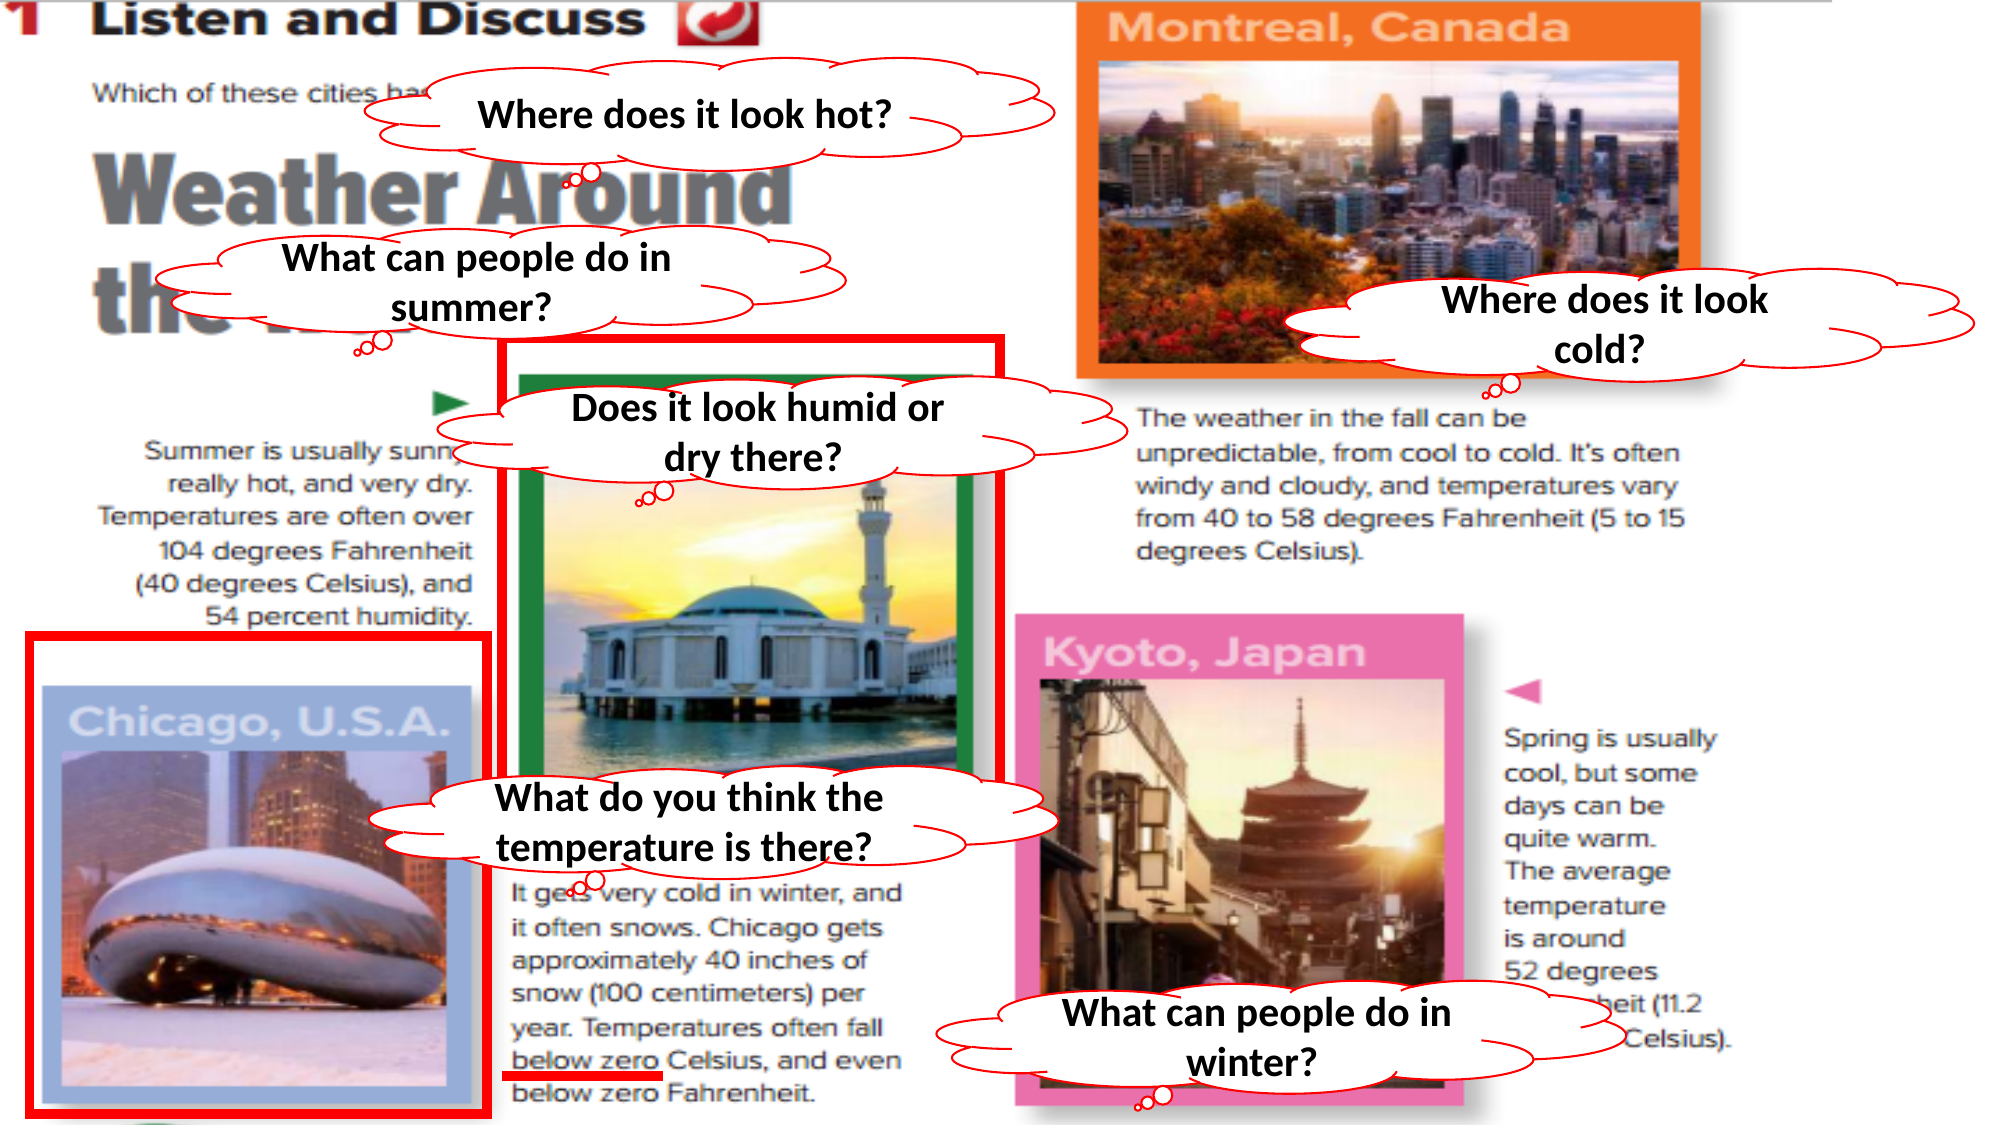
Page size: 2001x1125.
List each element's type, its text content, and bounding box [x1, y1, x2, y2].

text_box Where does it look cold? [1833, 267, 1976, 367]
picture [0, 0, 1833, 1125]
